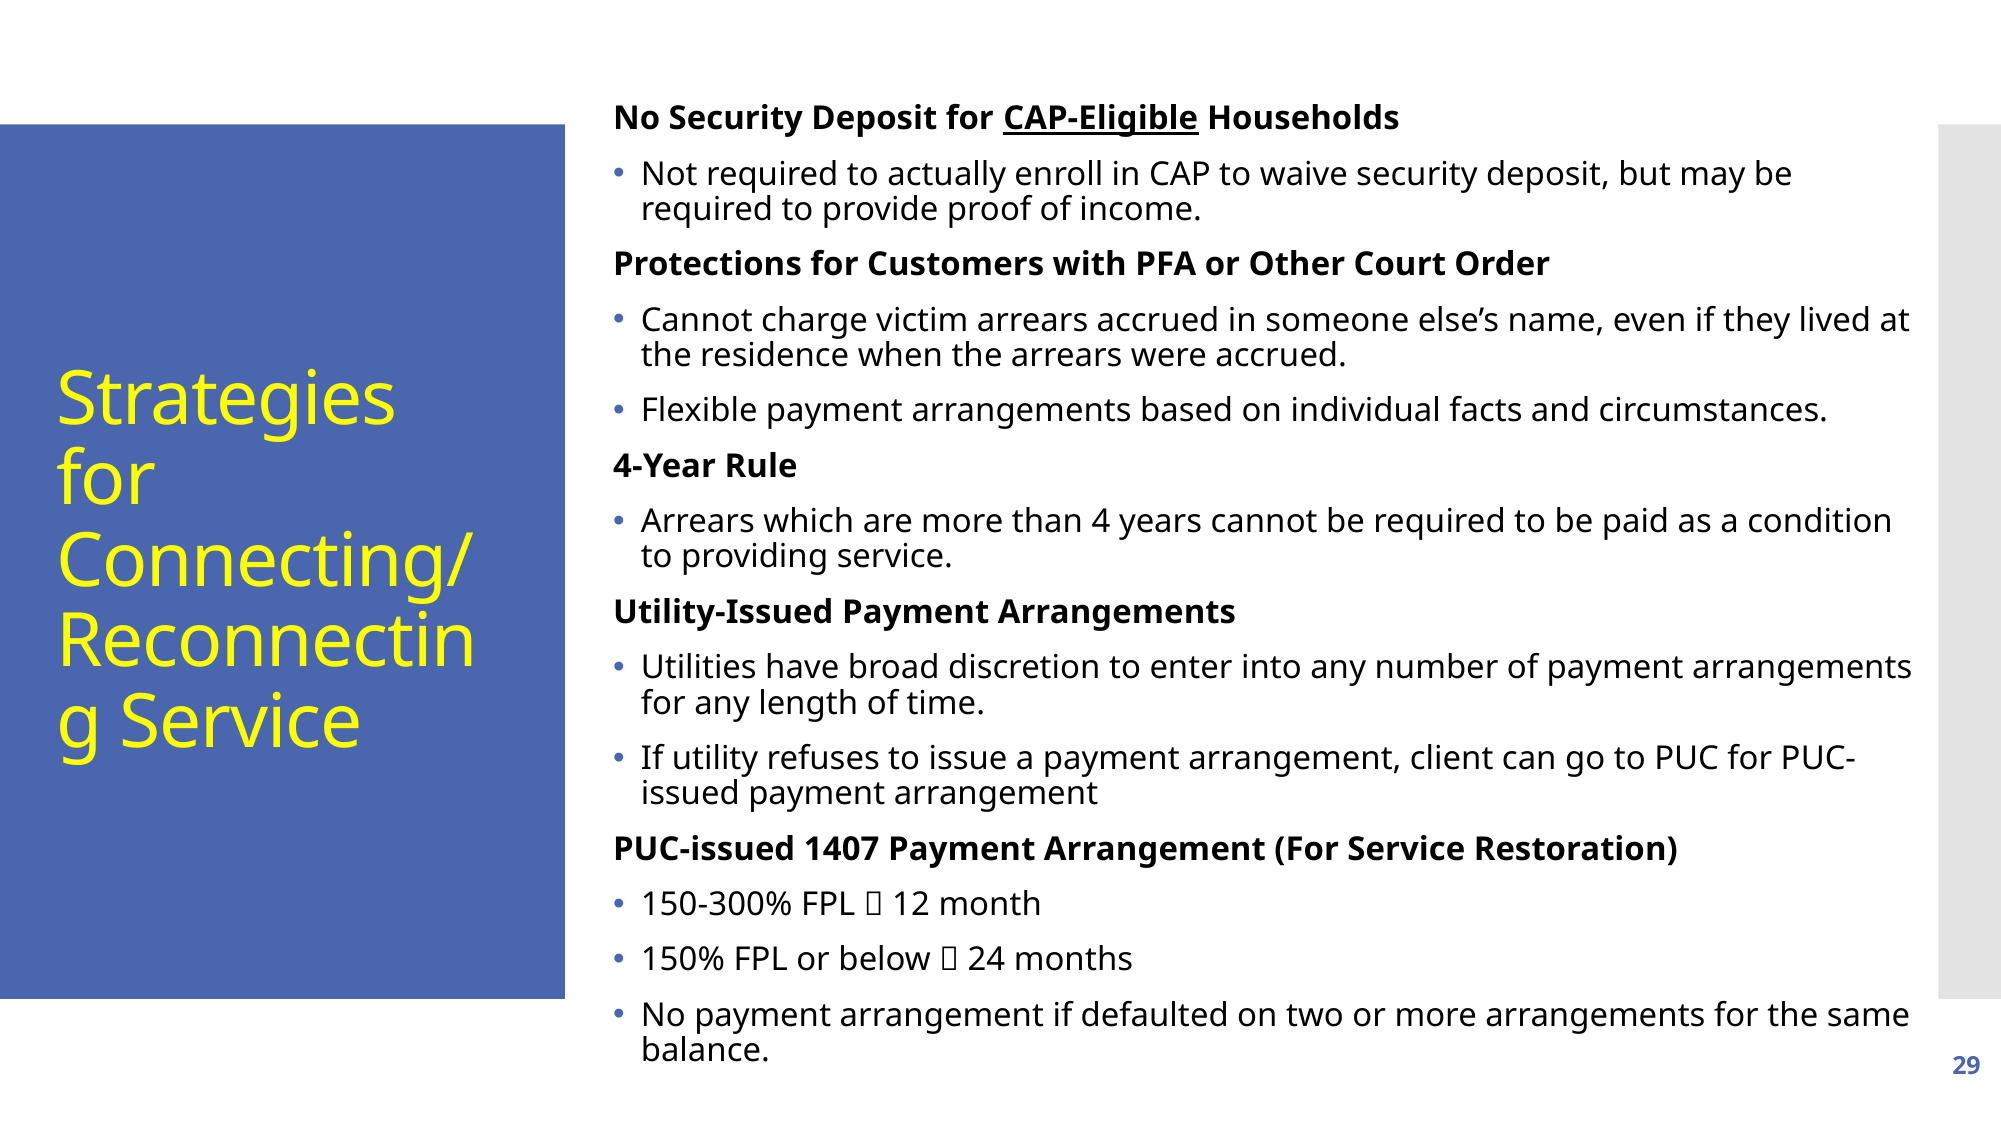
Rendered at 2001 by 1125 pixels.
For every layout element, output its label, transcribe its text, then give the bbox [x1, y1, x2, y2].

list No Security Deposit for CAP-Eligible Households​ Not required to actually enroll in CAP to waive security deposit, but may be required to provide proof of income.​ Protections for Customers with PFA or Other Court Order ​ Cannot charge victim arrears accrued in someone else’s name, even if they lived at the residence when the arrears were accrued.​ Flexible payment arrangements based on individual facts and circumstances.​ 4-Year Rule​ Arrears which are more than 4 years cannot be required to be paid as a condition to providing service.​ Utility-Issued Payment Arrangements​ Utilities have broad discretion to enter into any number of payment arrangements for any length of time. ​ If utility refuses to issue a payment arrangement, client can go to PUC for PUC-issued payment arrangement​ PUC-issued 1407 Payment Arrangement (For Service Restoration)​ 150-300% FPL  12 month ​ 150% FPL or below  24 months ​ No payment arrangement if defaulted on two or more arrangements for the same balance. [598, 93, 1935, 1079]
slide_number 29 [1744, 1042, 1996, 1103]
title Strategies for Connecting/ Reconnecting Service [41, 184, 525, 940]
